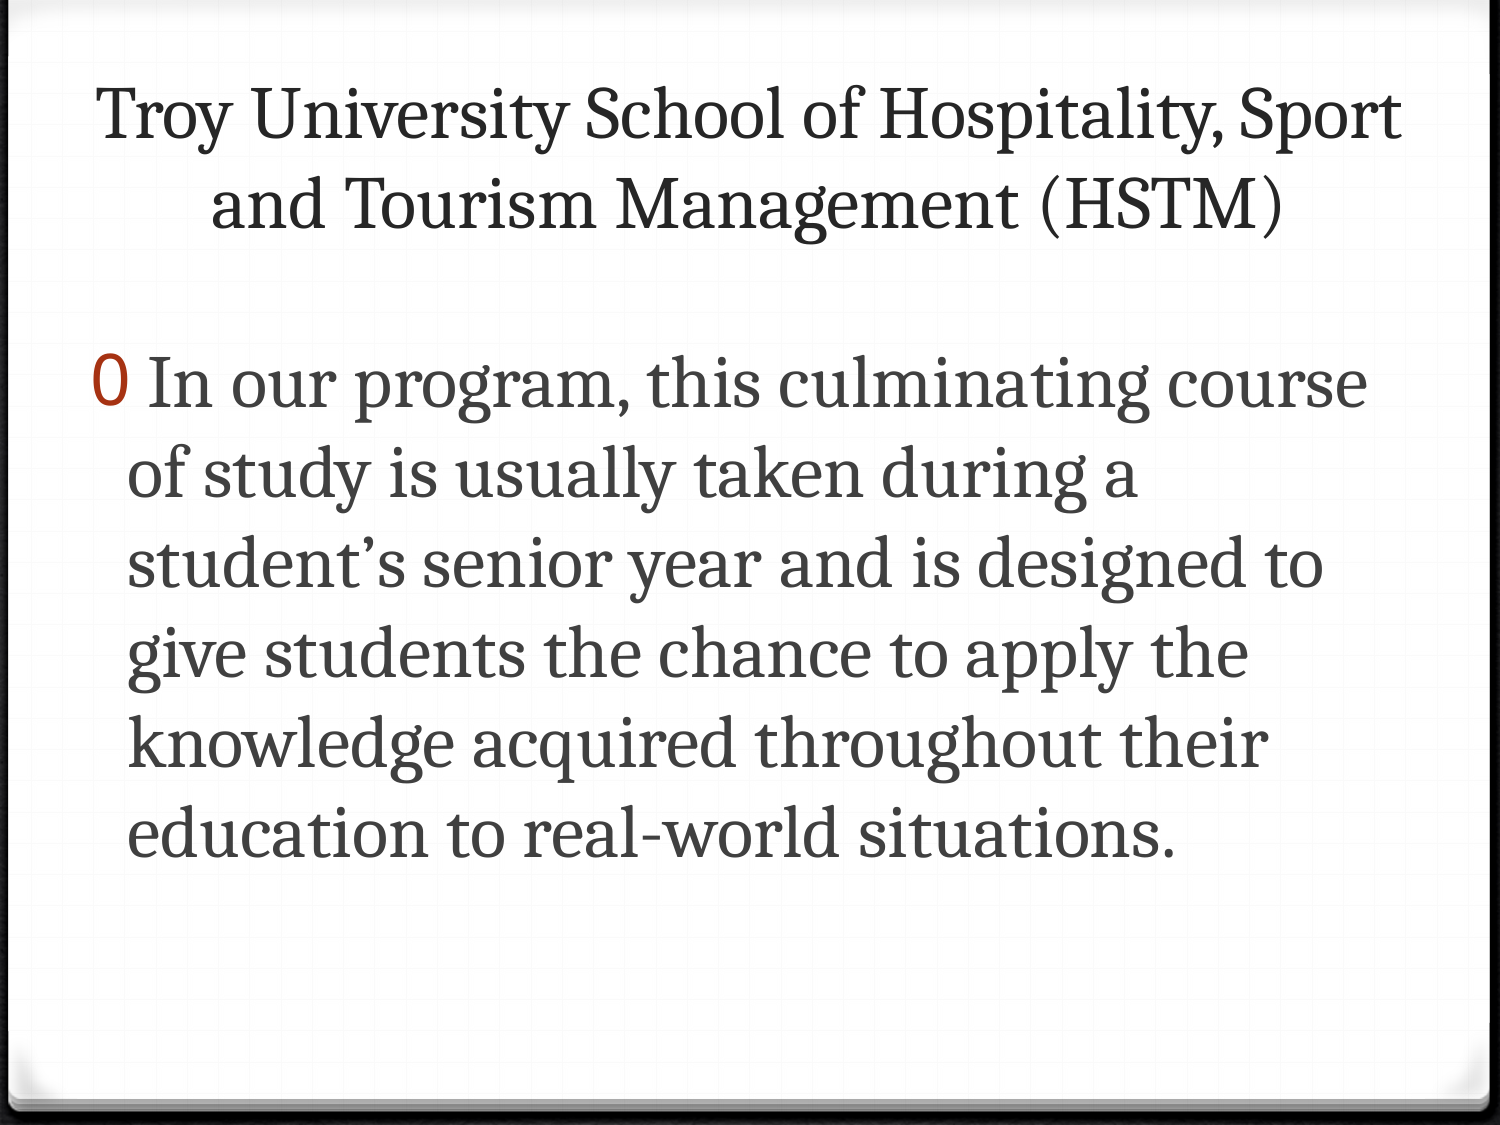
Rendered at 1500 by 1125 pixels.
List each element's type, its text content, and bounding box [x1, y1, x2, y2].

picture [0, 0, 1500, 1125]
title Troy University School of Hospitality, Sport and Tourism Management (HSTM) [75, 45, 1425, 263]
list In our program, this culminating course of study is usually taken during a student’s senior year and is designed to give students the chance to apply the knowledge acquired throughout their education to real-world situations. [75, 324, 1425, 1005]
